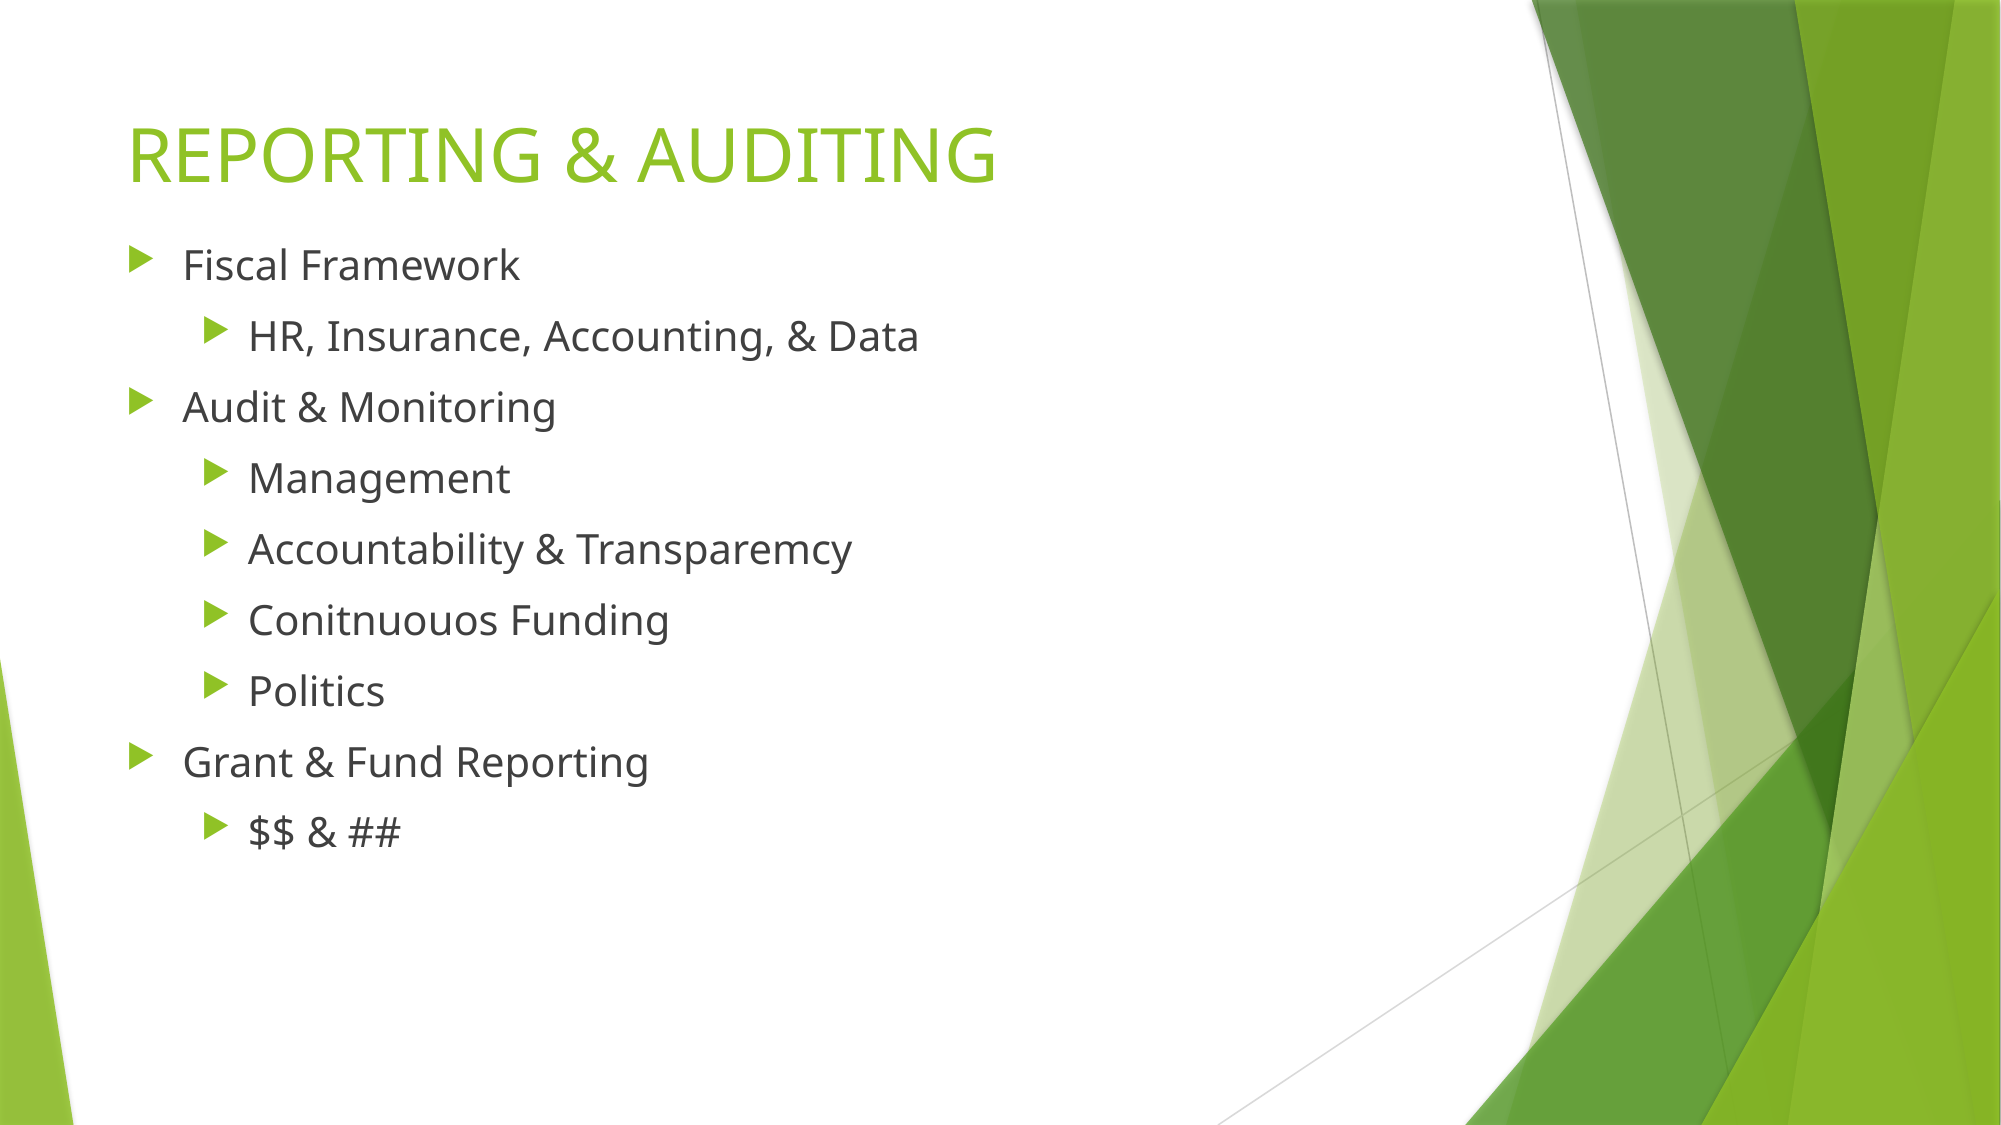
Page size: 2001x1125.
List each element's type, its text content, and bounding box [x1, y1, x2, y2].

title REPORTING & AUDITING [111, 99, 1522, 231]
list Fiscal Framework HR, Insurance, Accounting, & Data Audit & Monitoring Management Accountability & Transparemcy Conitnuouos Funding Politics Grant & Fund Reporting $$ & ## [111, 231, 1522, 992]
